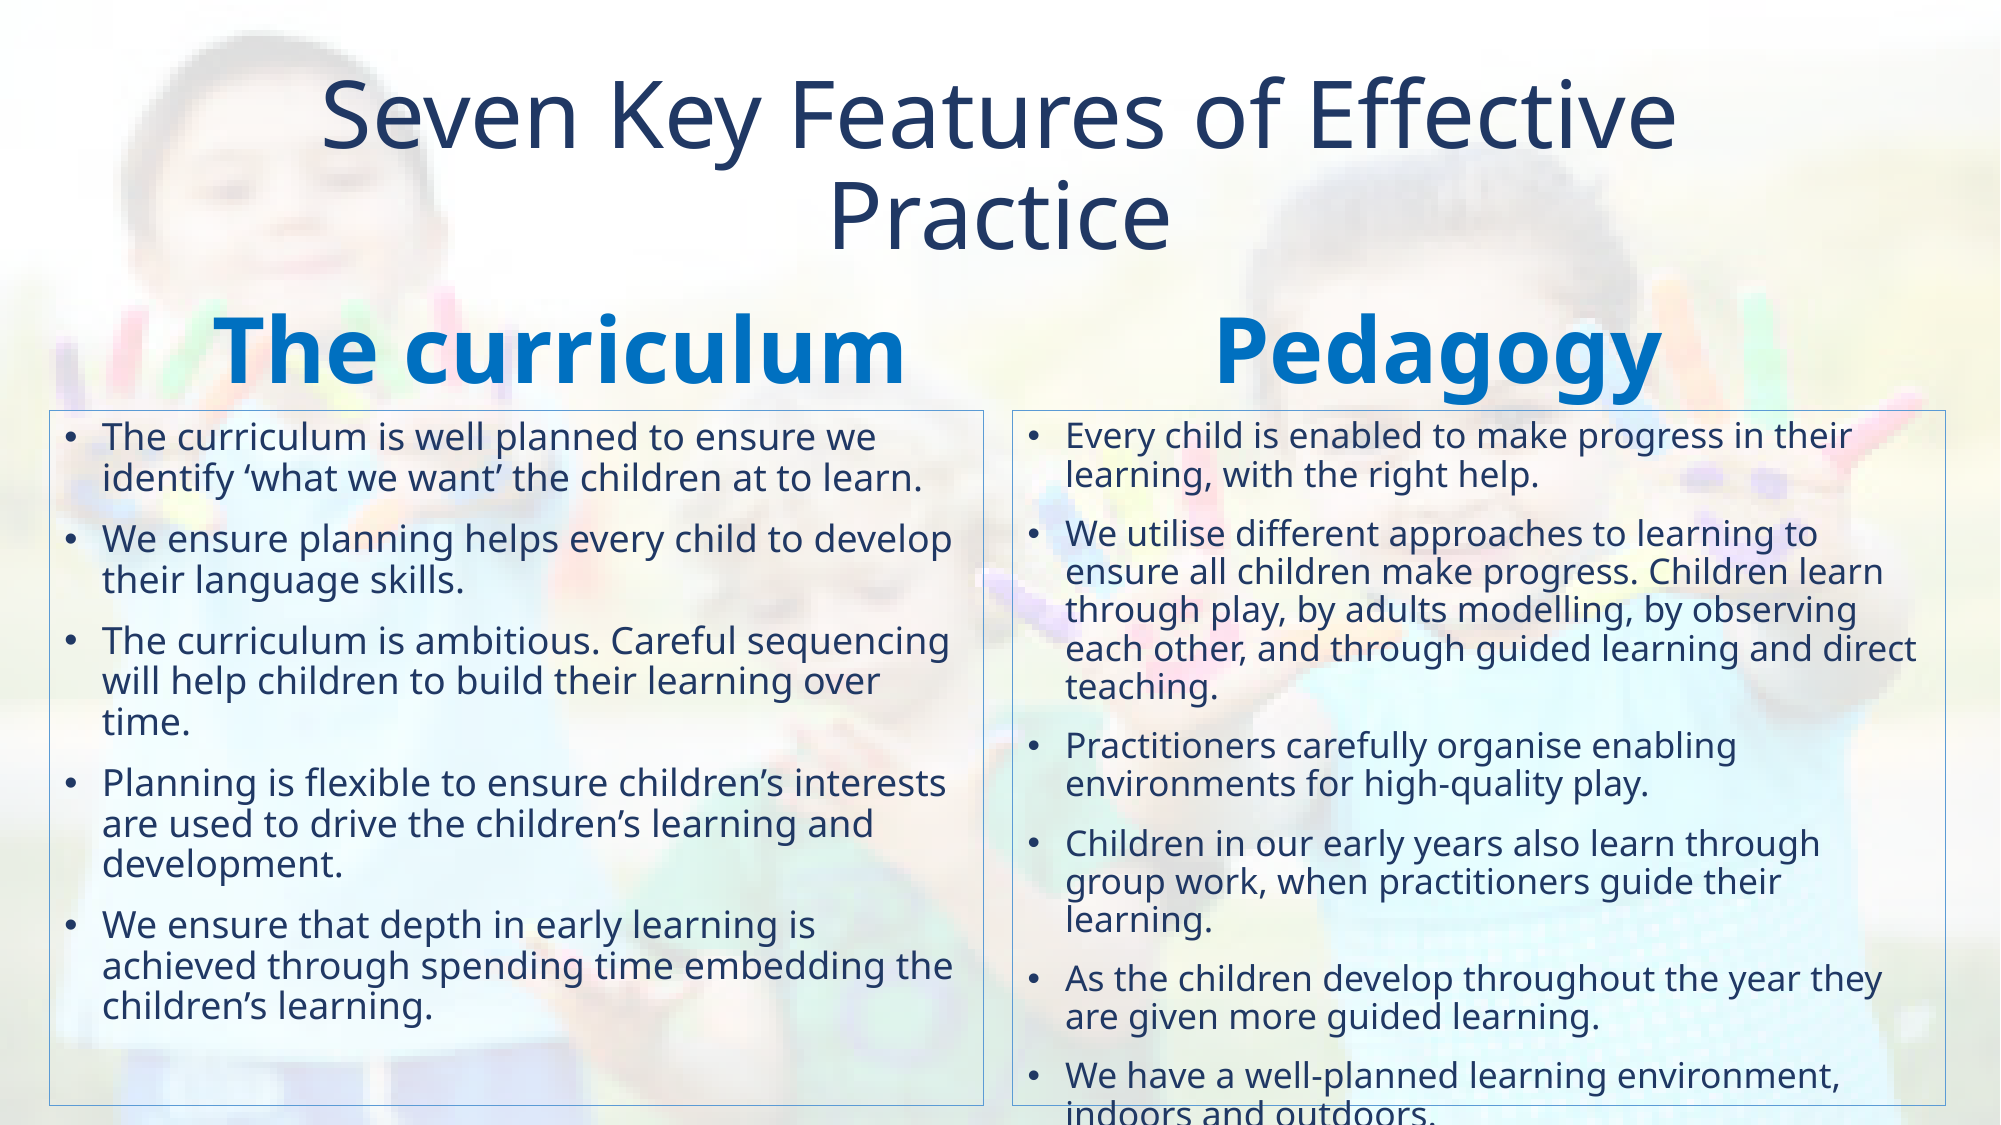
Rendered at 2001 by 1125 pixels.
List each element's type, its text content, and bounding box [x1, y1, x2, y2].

list Pedagogy [1012, 275, 1863, 410]
list The curriculum is well planned to ensure we identify ‘what we want’ the children at to learn. We ensure planning helps every child to develop their language skills. The curriculum is ambitious. Careful sequencing will help children to build their learning over time. Planning is flexible to ensure children’s interests are used to drive the children’s learning and development. We ensure that depth in early learning is achieved through spending time embedding the children’s learning. [49, 410, 984, 1106]
list The curriculum [137, 275, 984, 410]
title Seven Key Features of Effective Practice [137, 59, 1863, 278]
list Every child is enabled to make progress in their learning, with the right help. We utilise different approaches to learning to ensure all children make progress. Children learn through play, by adults modelling, by observing each other, and through guided learning and direct teaching. Practitioners carefully organise enabling environments for high-quality play. Children in our early years also learn through group work, when practitioners guide their learning. As the children develop throughout the year they are given more guided learning. We have a well-planned learning environment, indoors and outdoors. [1012, 410, 1946, 1106]
